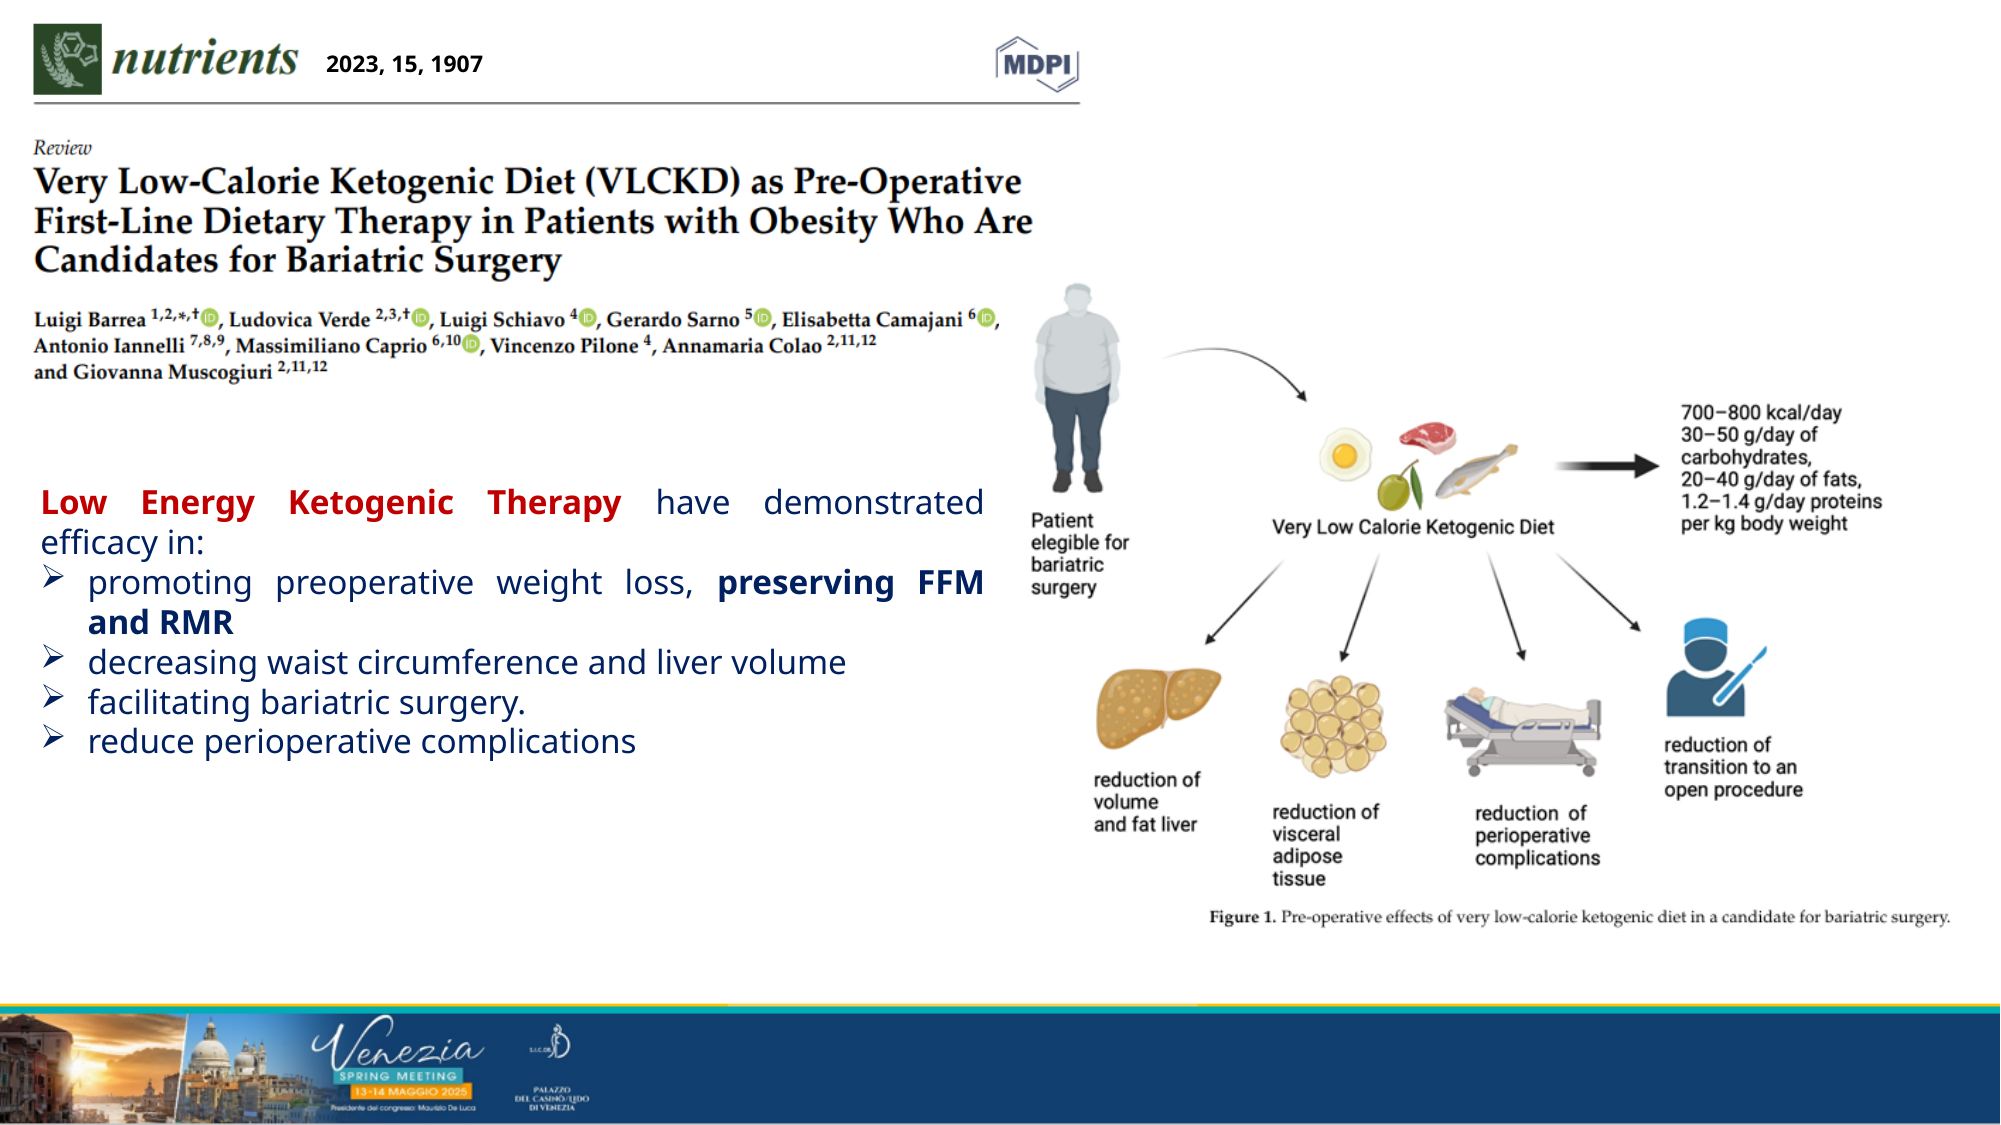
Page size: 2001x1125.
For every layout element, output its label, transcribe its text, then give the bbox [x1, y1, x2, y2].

picture [0, 1000, 2000, 1125]
picture [999, 254, 1975, 932]
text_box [0, 0, 1126, 391]
text_box Low Energy Ketogenic Therapy have demonstrated efficacy in: promoting preoperative weight loss, preserving FFM and RMR decreasing waist circumference and liver volume facilitating bariatric surgery. reduce perioperative complications [25, 473, 999, 768]
